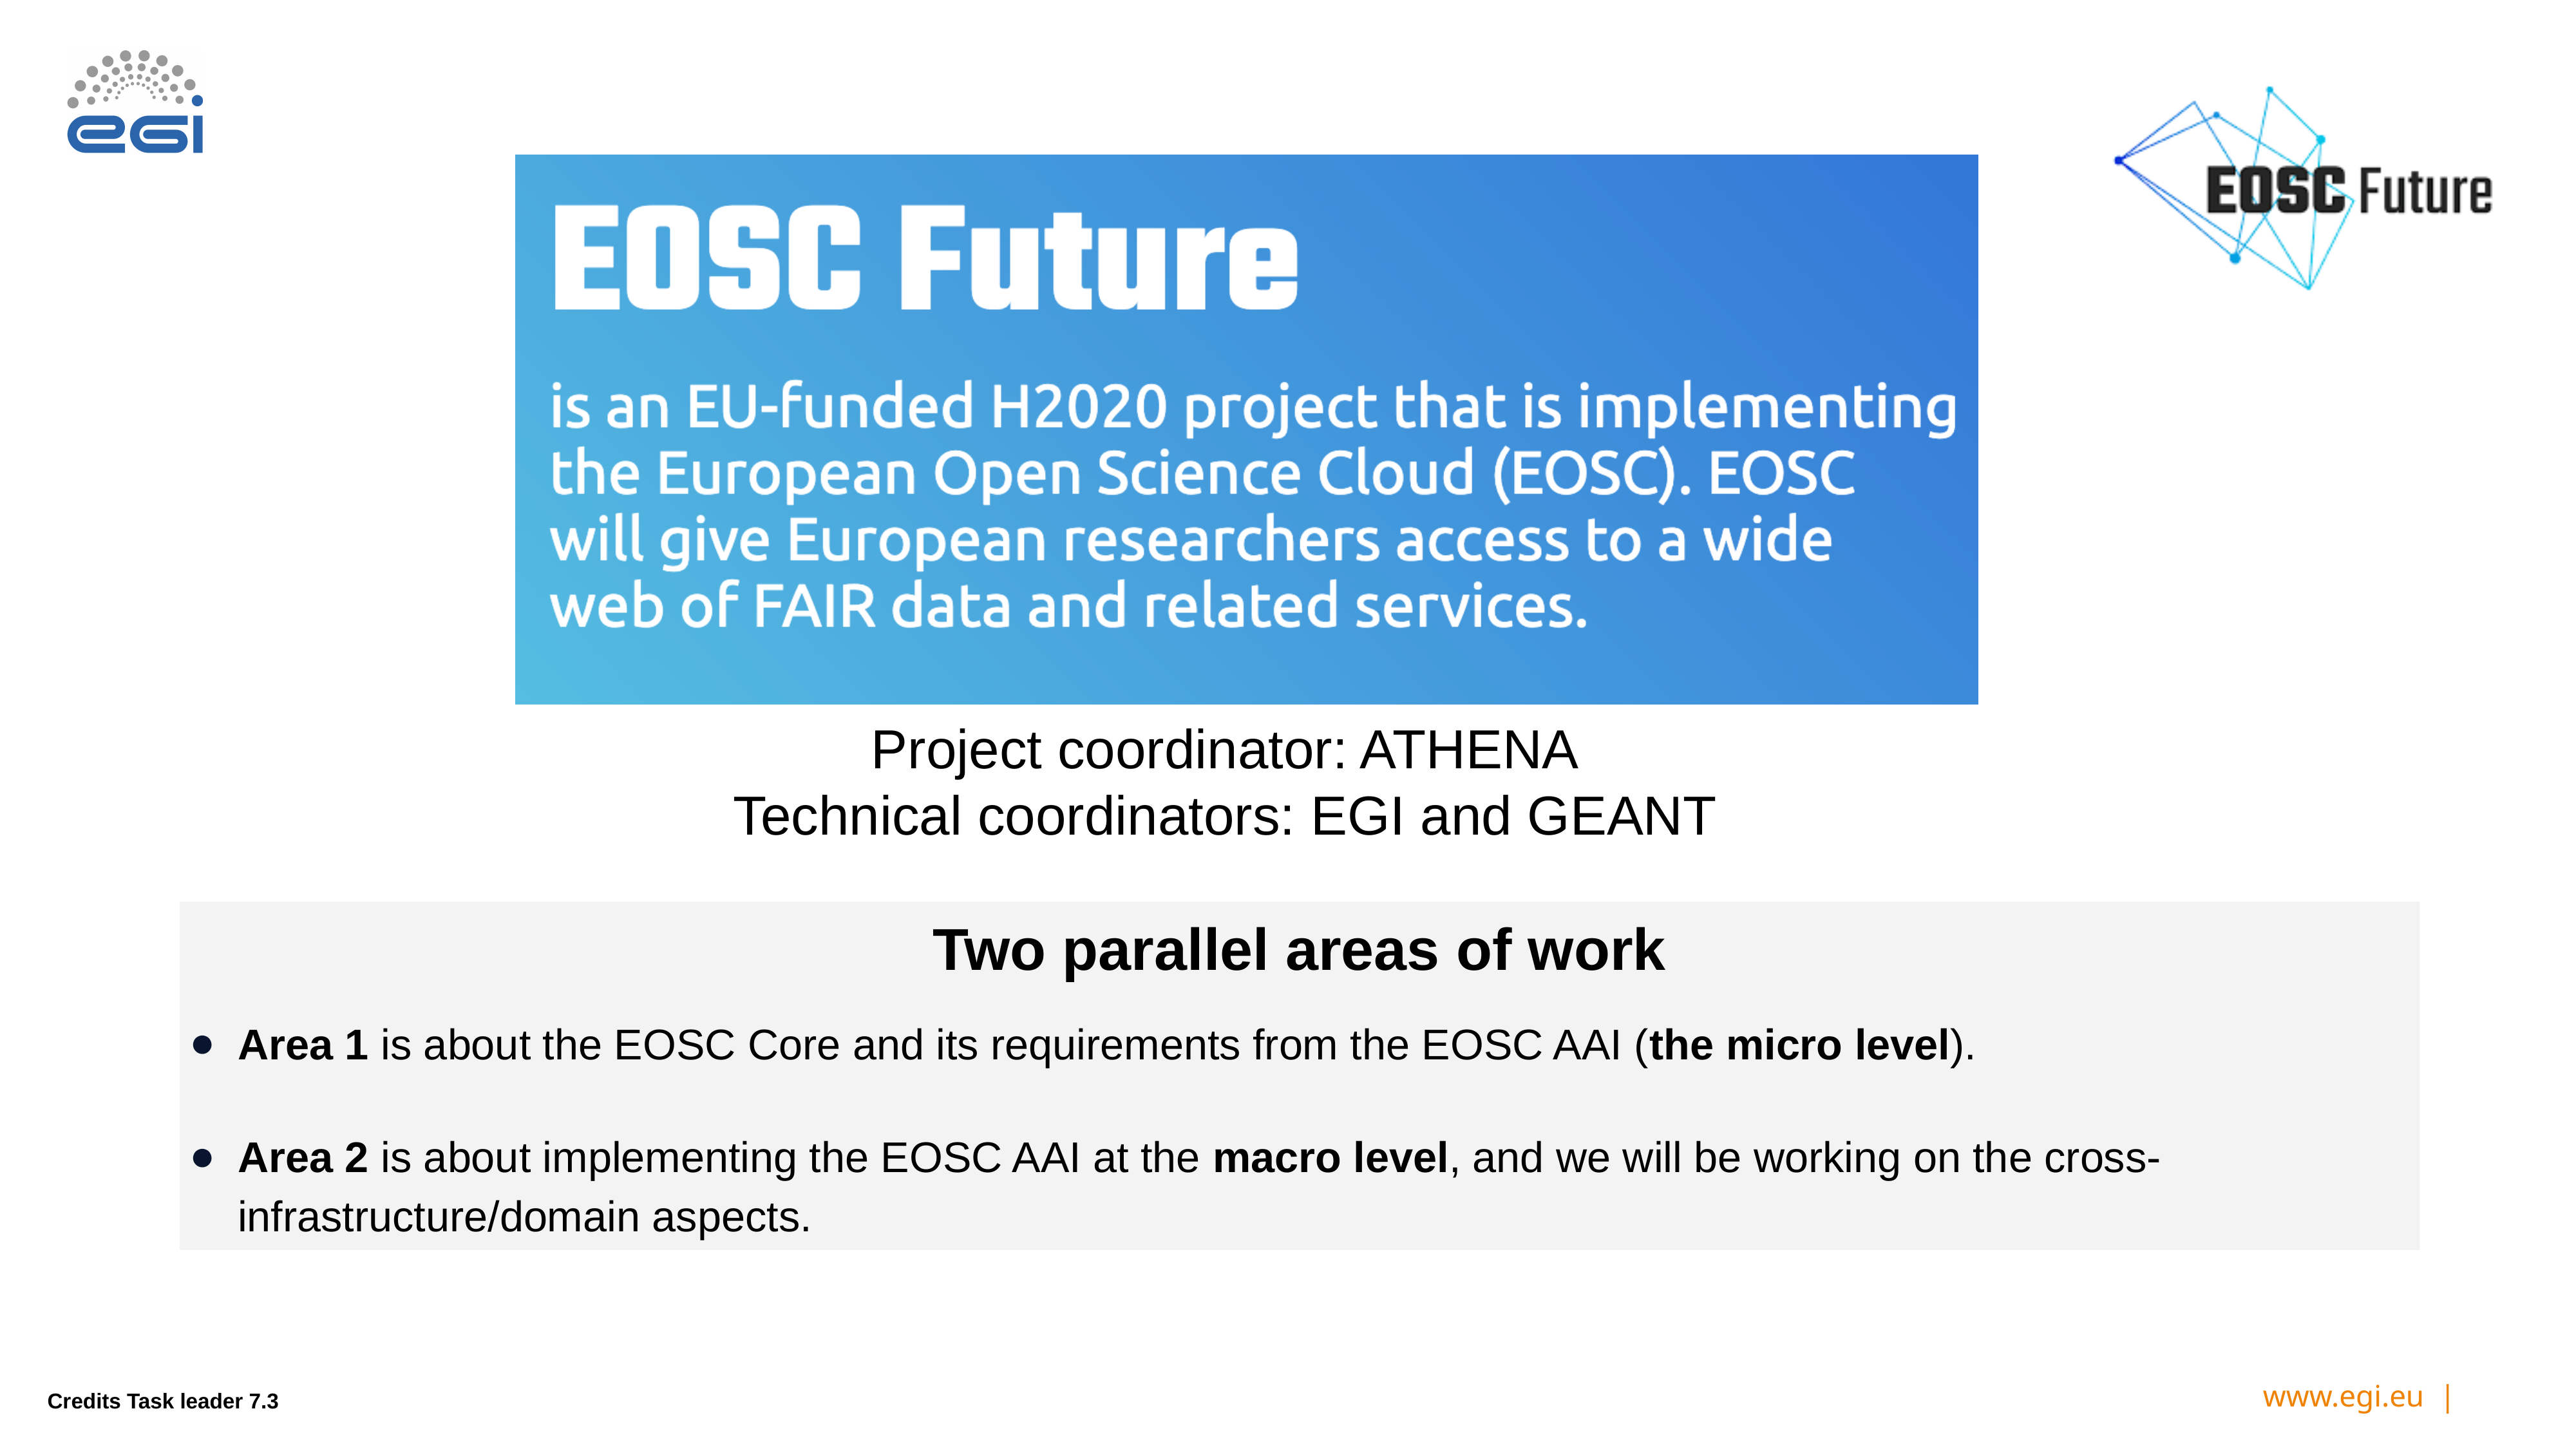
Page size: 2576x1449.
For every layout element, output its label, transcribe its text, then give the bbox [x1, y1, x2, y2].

text_box Credits Task leader 7.3 [37, 1382, 625, 1418]
picture [67, 50, 203, 153]
picture [2056, 14, 2550, 343]
text_box Two parallel areas of work Area 1 is about the EOSC Core and its requirements from the EOSC AAI (the micro level). Area 2 is about implementing the EOSC AAI at the macro level, and we will be working on the cross-infrastructure/domain aspects. [180, 902, 2420, 1250]
picture [515, 154, 1979, 705]
text_box Project coordinator: ATHENA Technical coordinators: EGI and GEANT [611, 712, 1841, 856]
